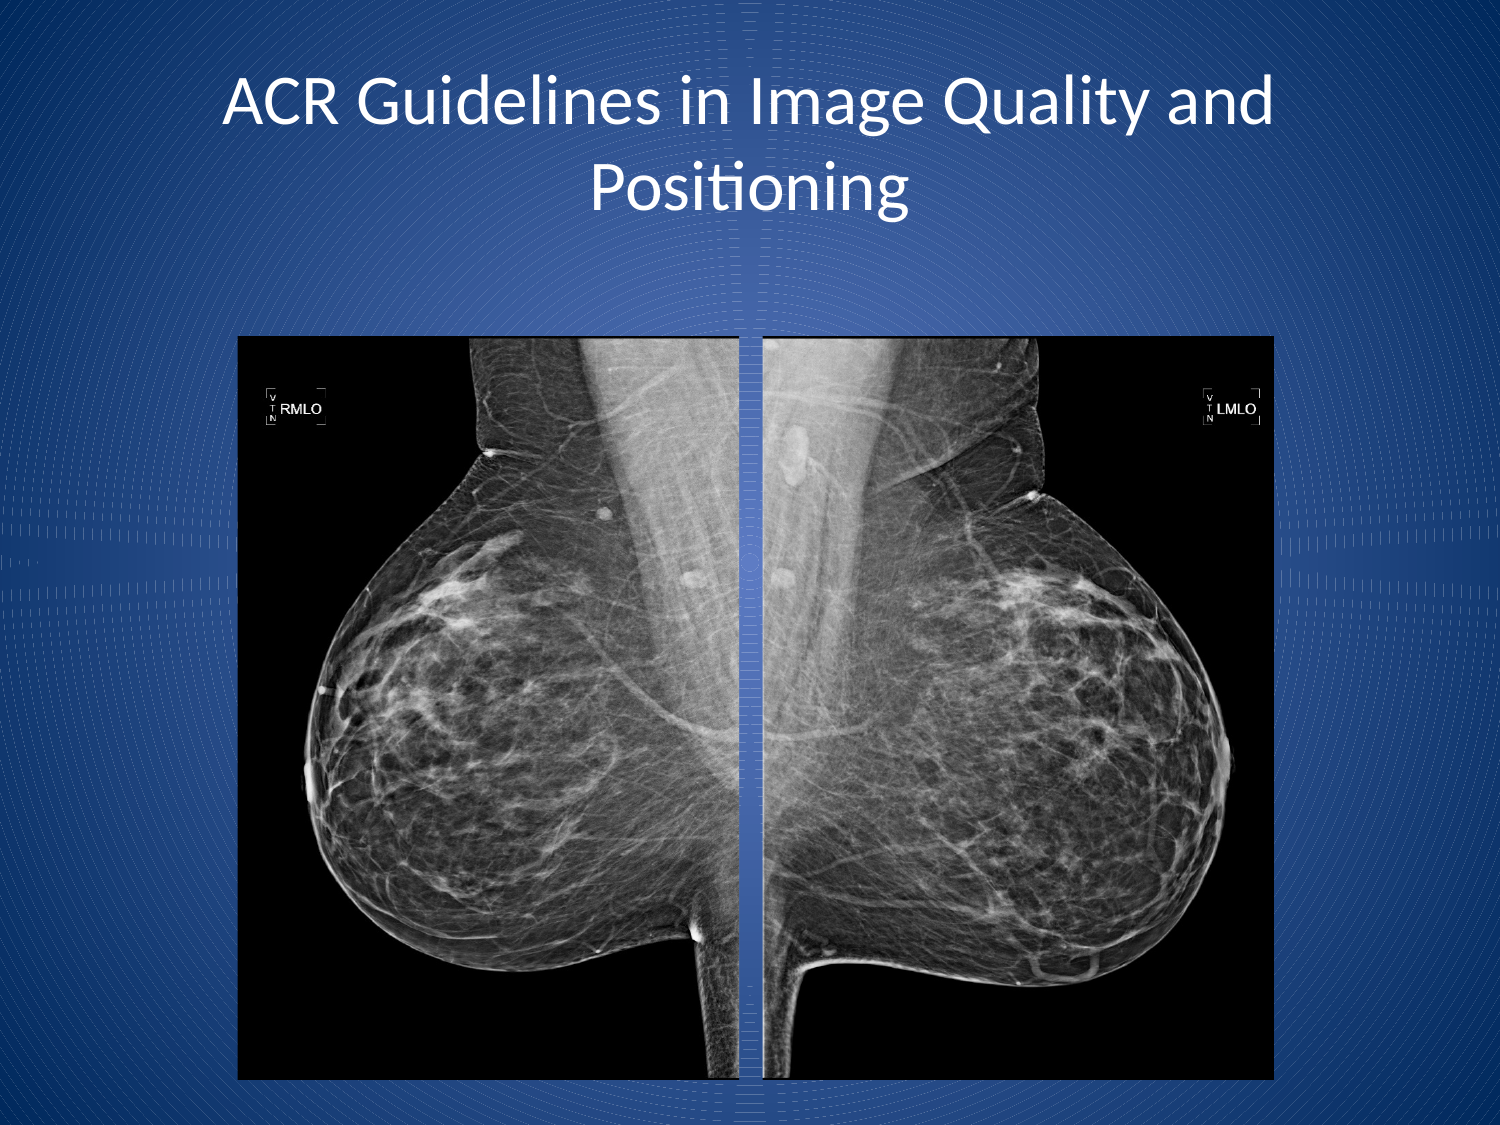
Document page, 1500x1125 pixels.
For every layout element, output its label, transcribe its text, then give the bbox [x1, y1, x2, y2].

picture [762, 336, 1275, 1081]
title ACR Guidelines in Image Quality and Positioning [75, 45, 1425, 233]
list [237, 336, 740, 1080]
